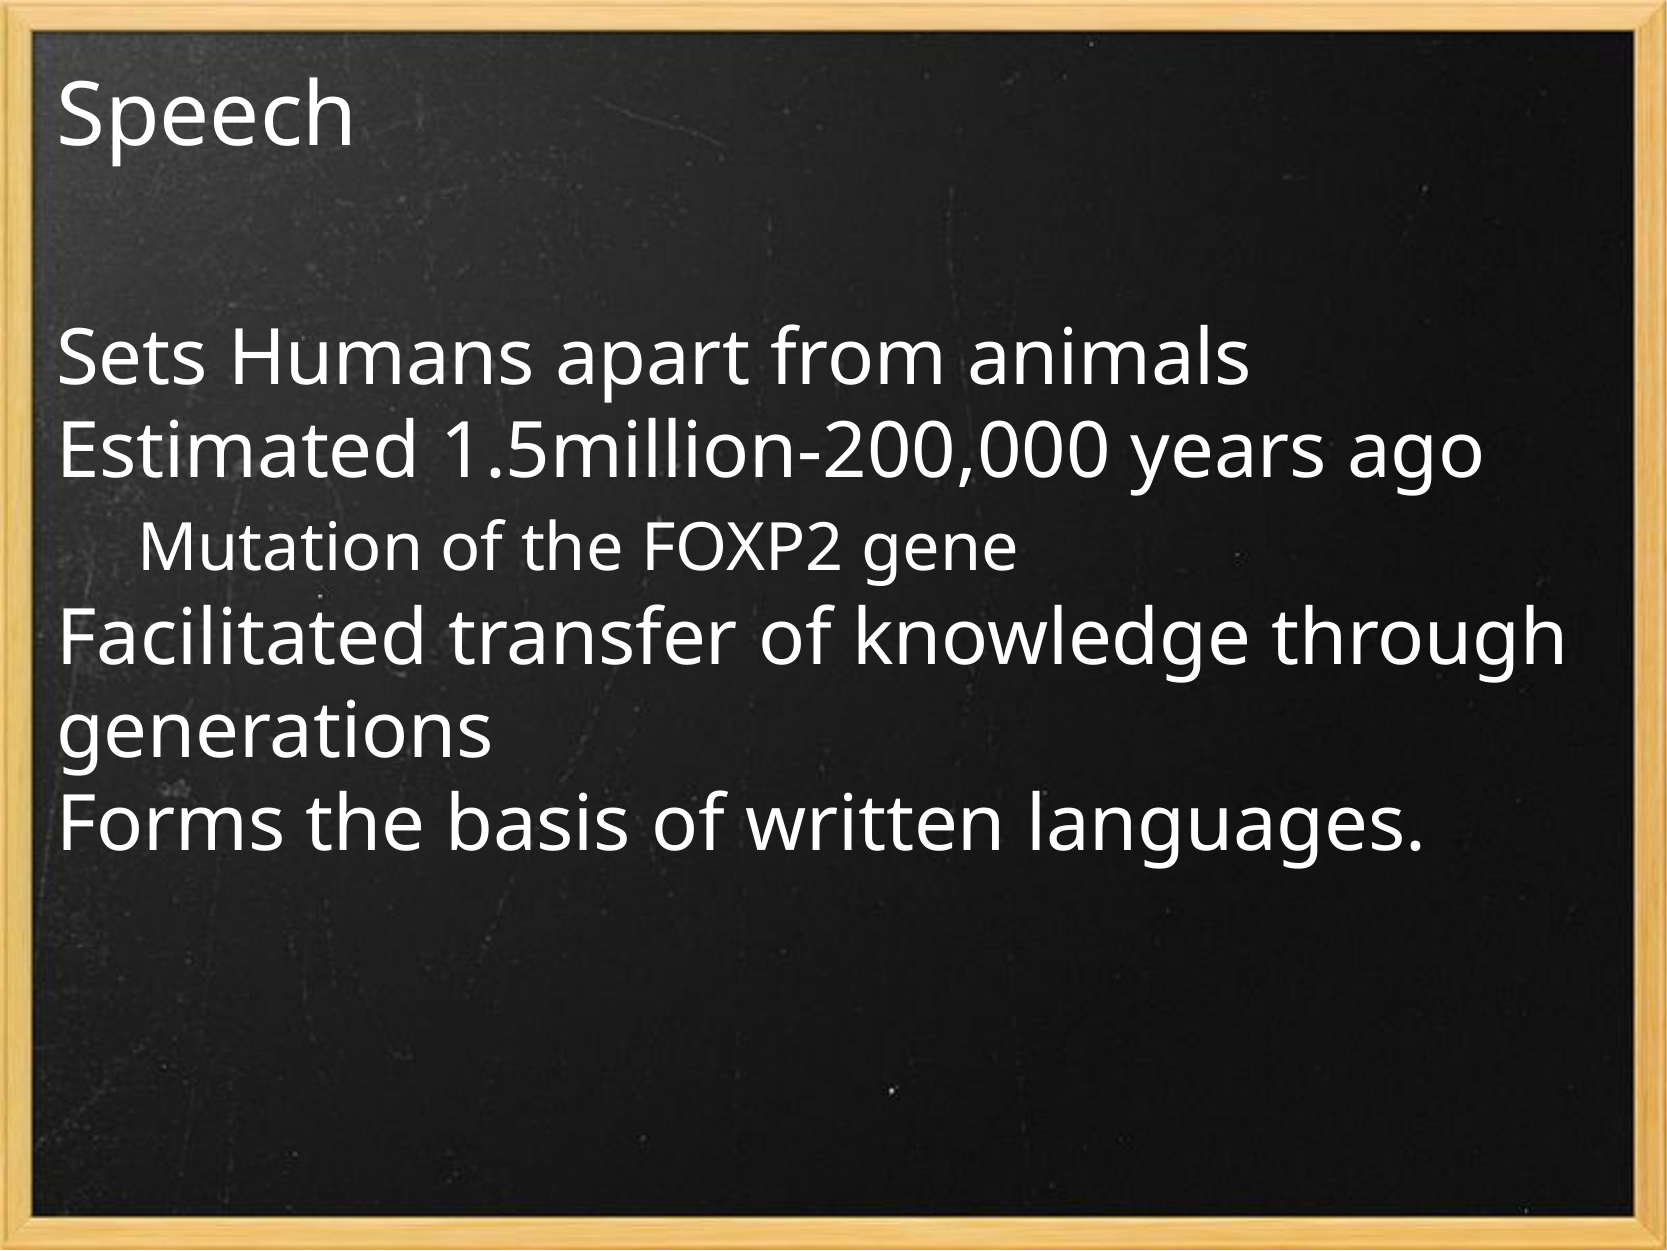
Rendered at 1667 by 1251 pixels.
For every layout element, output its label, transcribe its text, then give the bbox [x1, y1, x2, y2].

picture [0, 0, 1667, 1250]
title Speech [50, 50, 1630, 213]
list Sets Humans apart from animals Estimated 1.5million-200,000 years ago Mutation of the FOXP2 gene Facilitated transfer of knowledge through generations Forms the basis of written languages. [50, 300, 1630, 1213]
